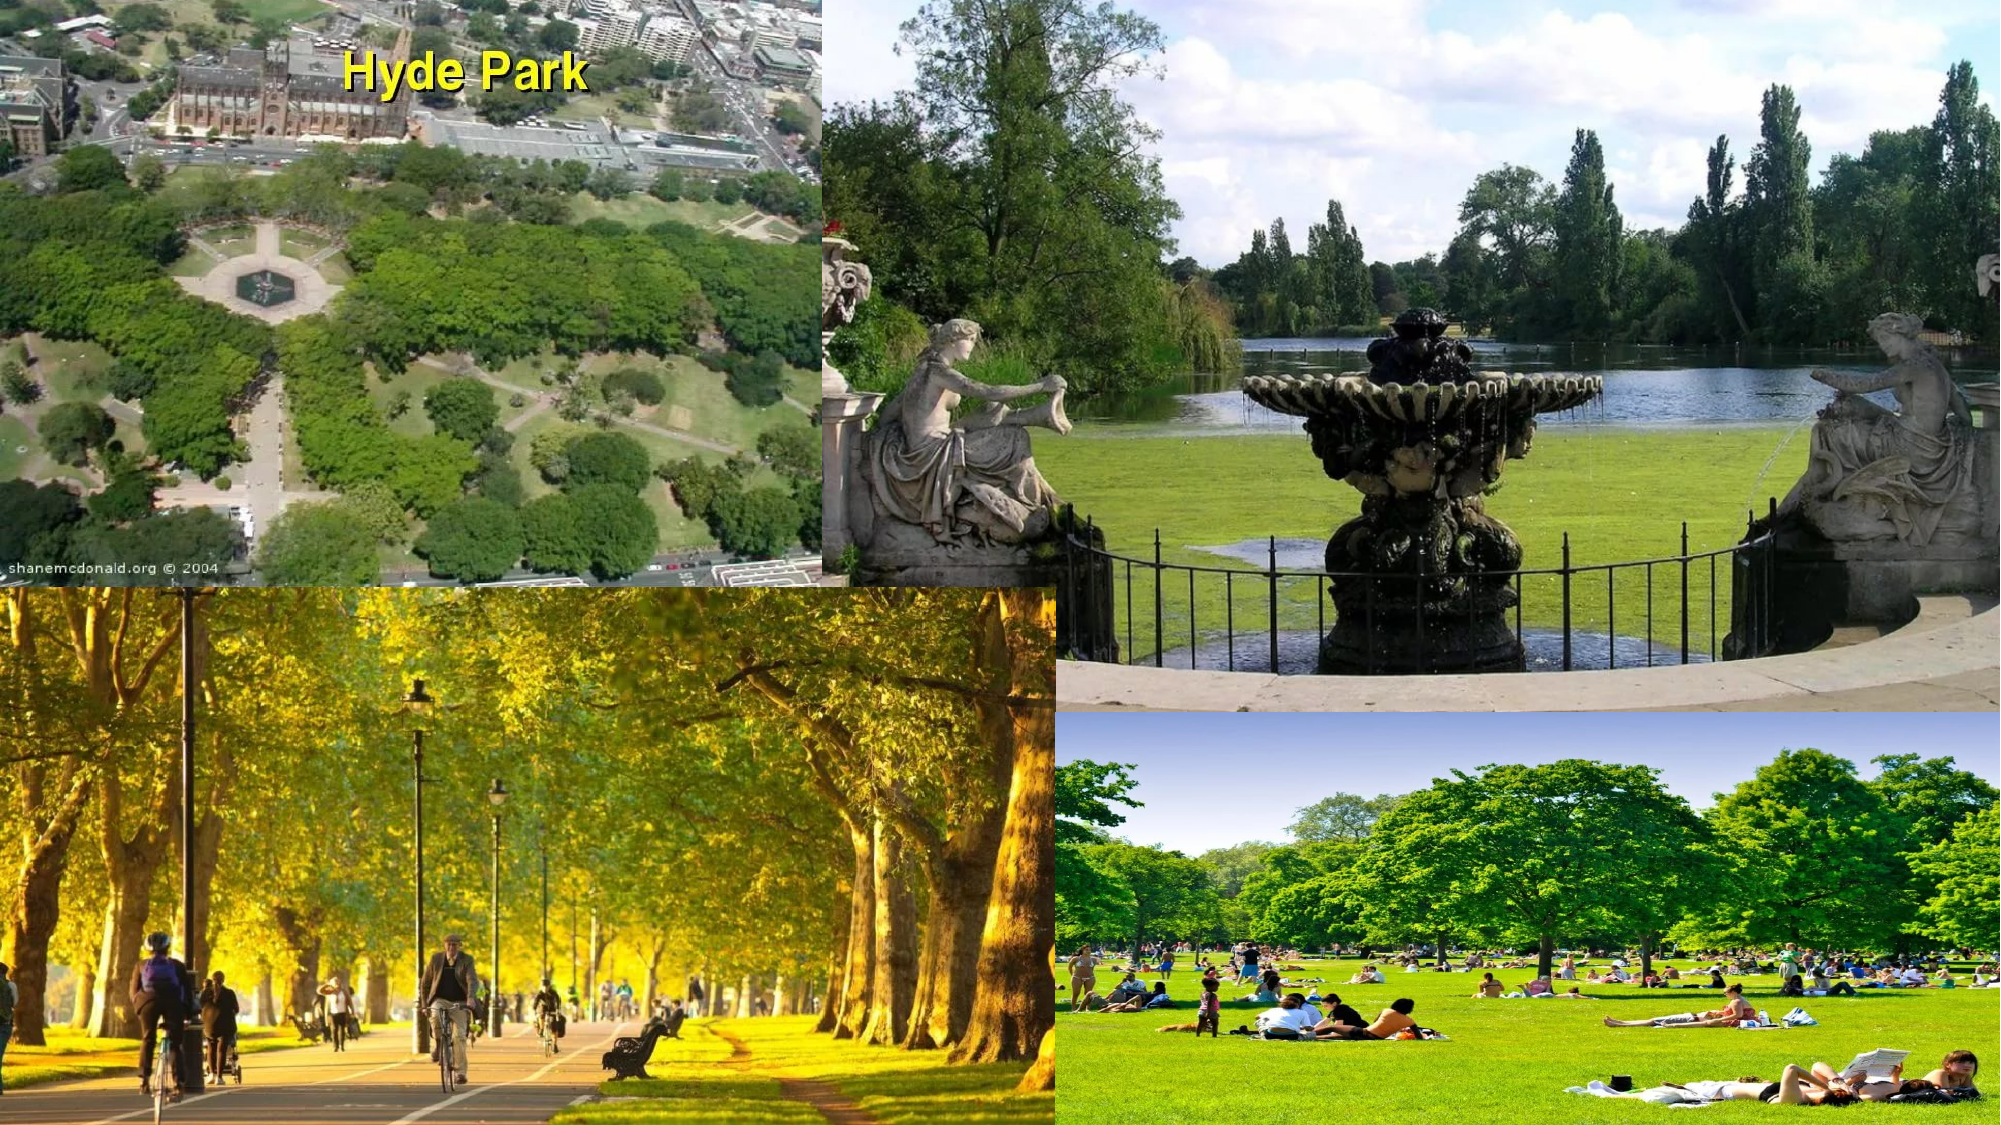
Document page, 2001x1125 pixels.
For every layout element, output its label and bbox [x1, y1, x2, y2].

picture [0, 0, 2000, 1125]
list [0, 0, 822, 587]
